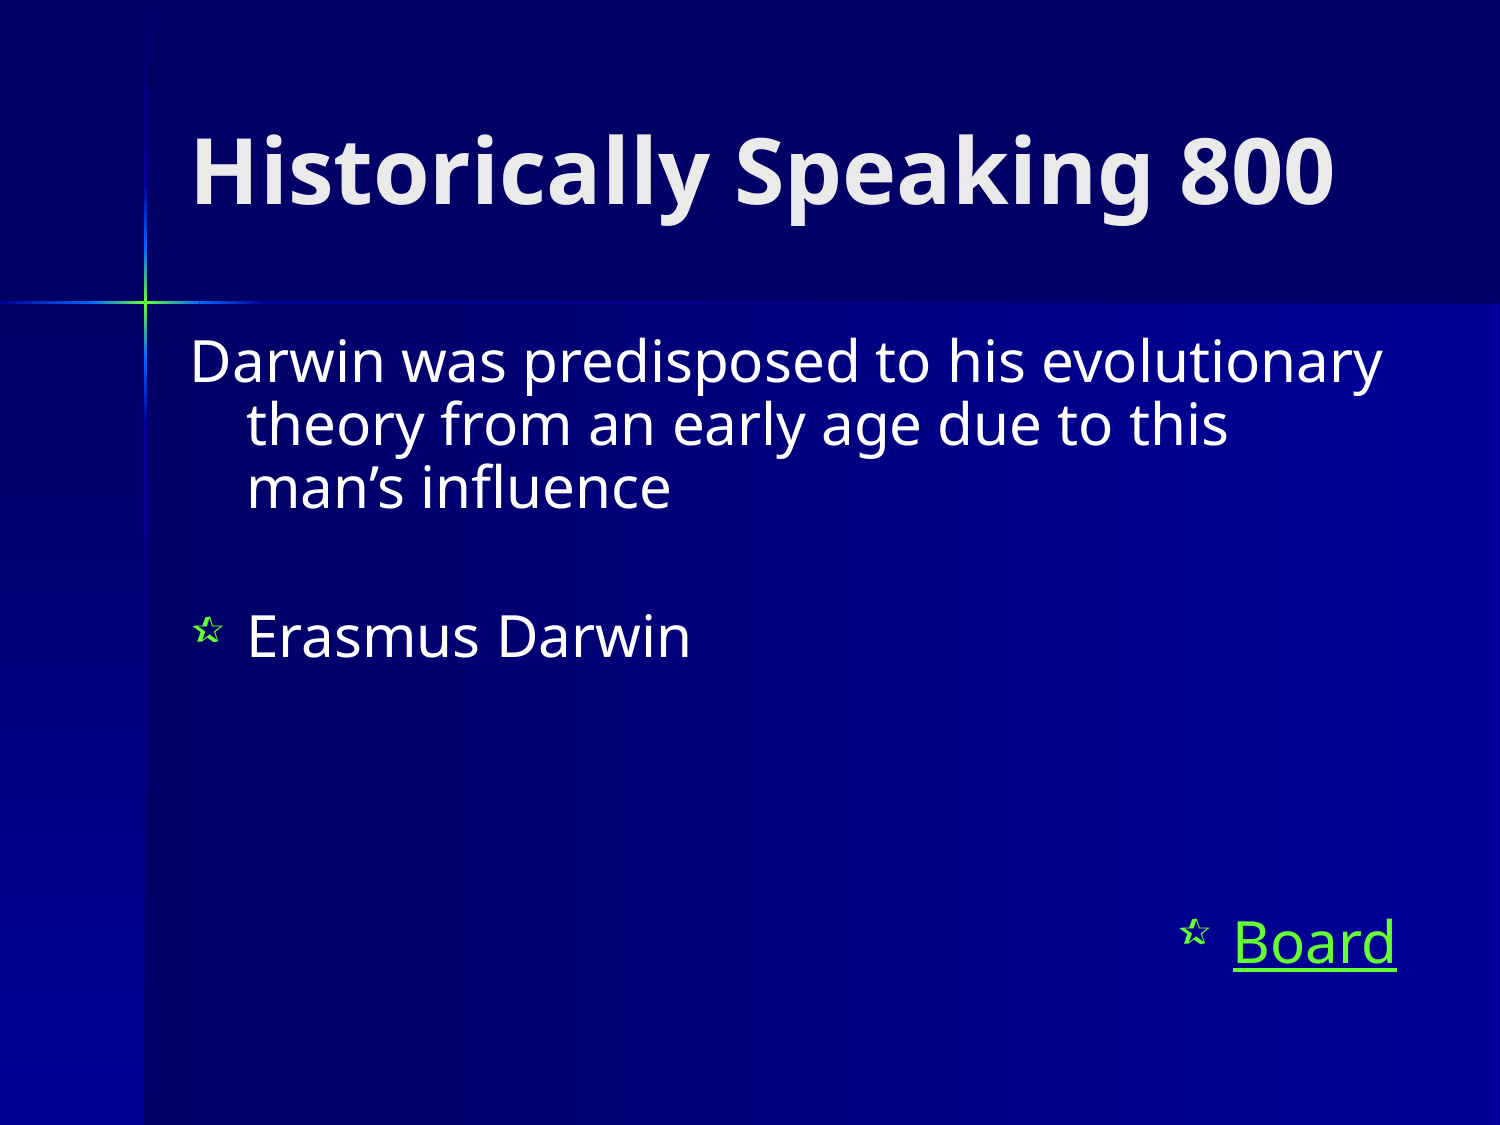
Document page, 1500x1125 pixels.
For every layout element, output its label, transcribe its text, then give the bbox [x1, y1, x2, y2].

list Darwin was predisposed to his evolutionary theory from an early age due to this man’s influence Erasmus Darwin Board [174, 324, 1413, 1000]
title Historically Speaking 800 [174, 50, 1413, 285]
